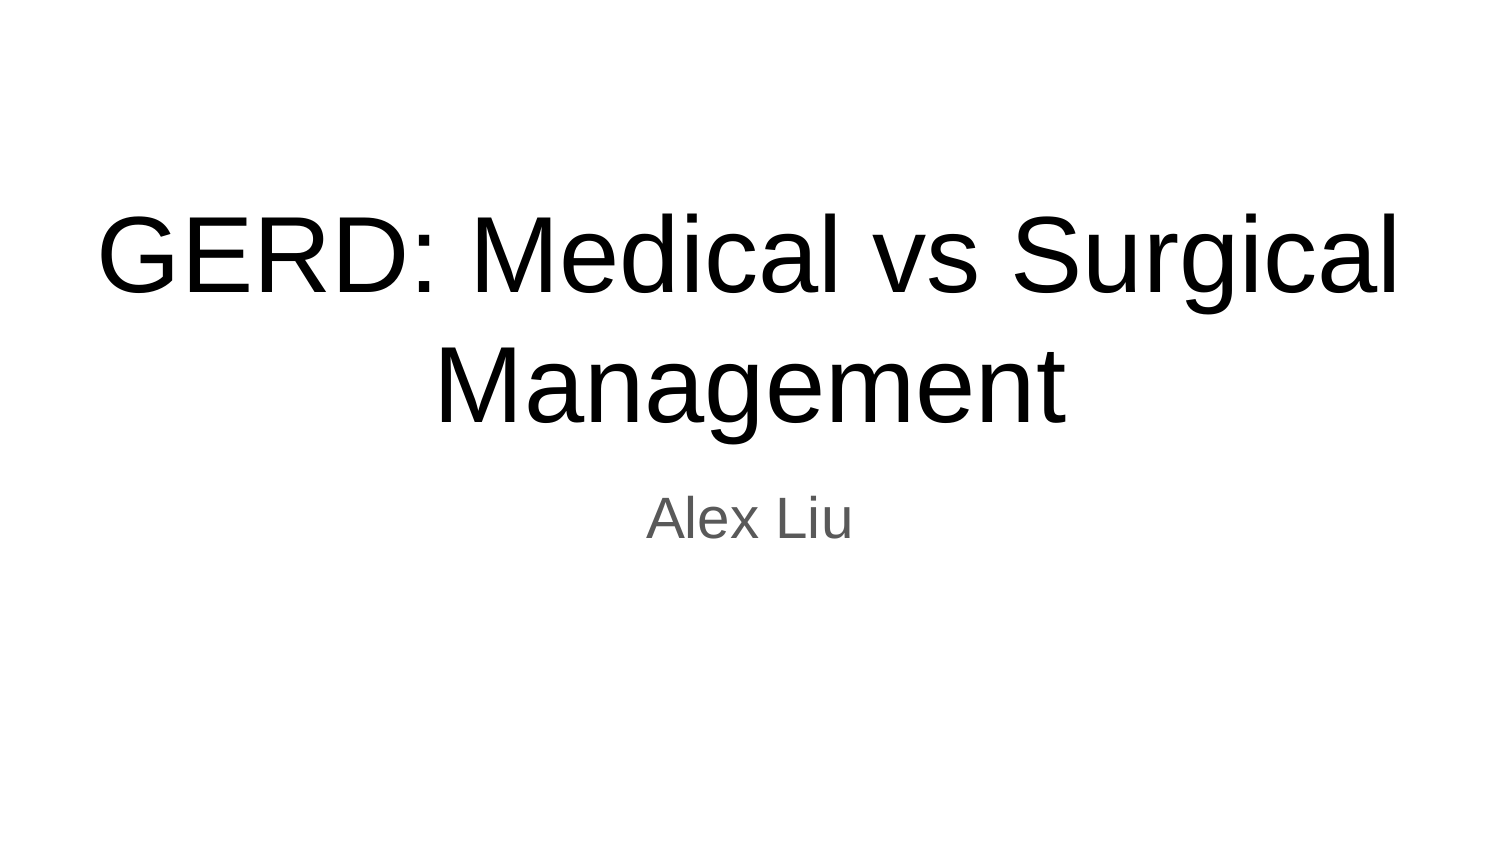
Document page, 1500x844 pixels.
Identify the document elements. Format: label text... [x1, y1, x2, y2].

title GERD: Medical vs Surgical Management [51, 122, 1449, 459]
subtitle Alex Liu [51, 464, 1449, 595]
